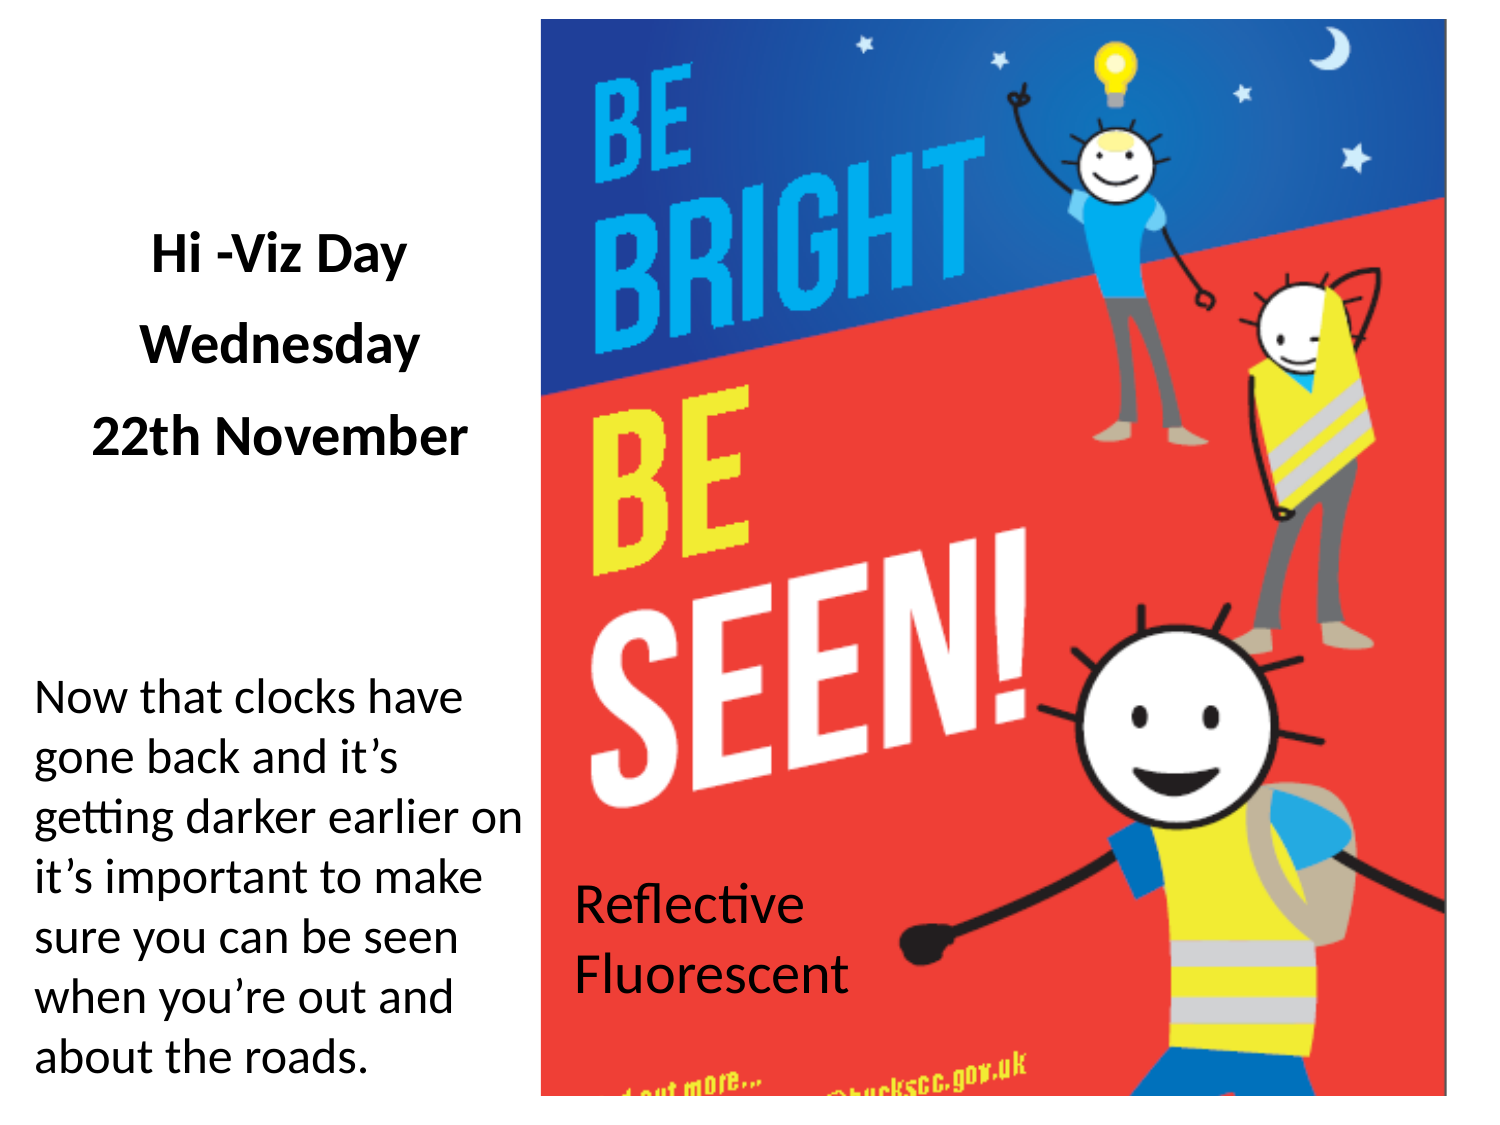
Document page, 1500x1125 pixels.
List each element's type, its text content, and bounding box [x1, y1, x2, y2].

picture [540, 19, 1447, 1096]
text_box Now that clocks have gone back and it’s getting darker earlier on it’s important to make sure you can be seen when you’re out and about the roads. [19, 656, 540, 1092]
text_box Hi -Viz Day Wednesday 22th November [41, 201, 519, 475]
